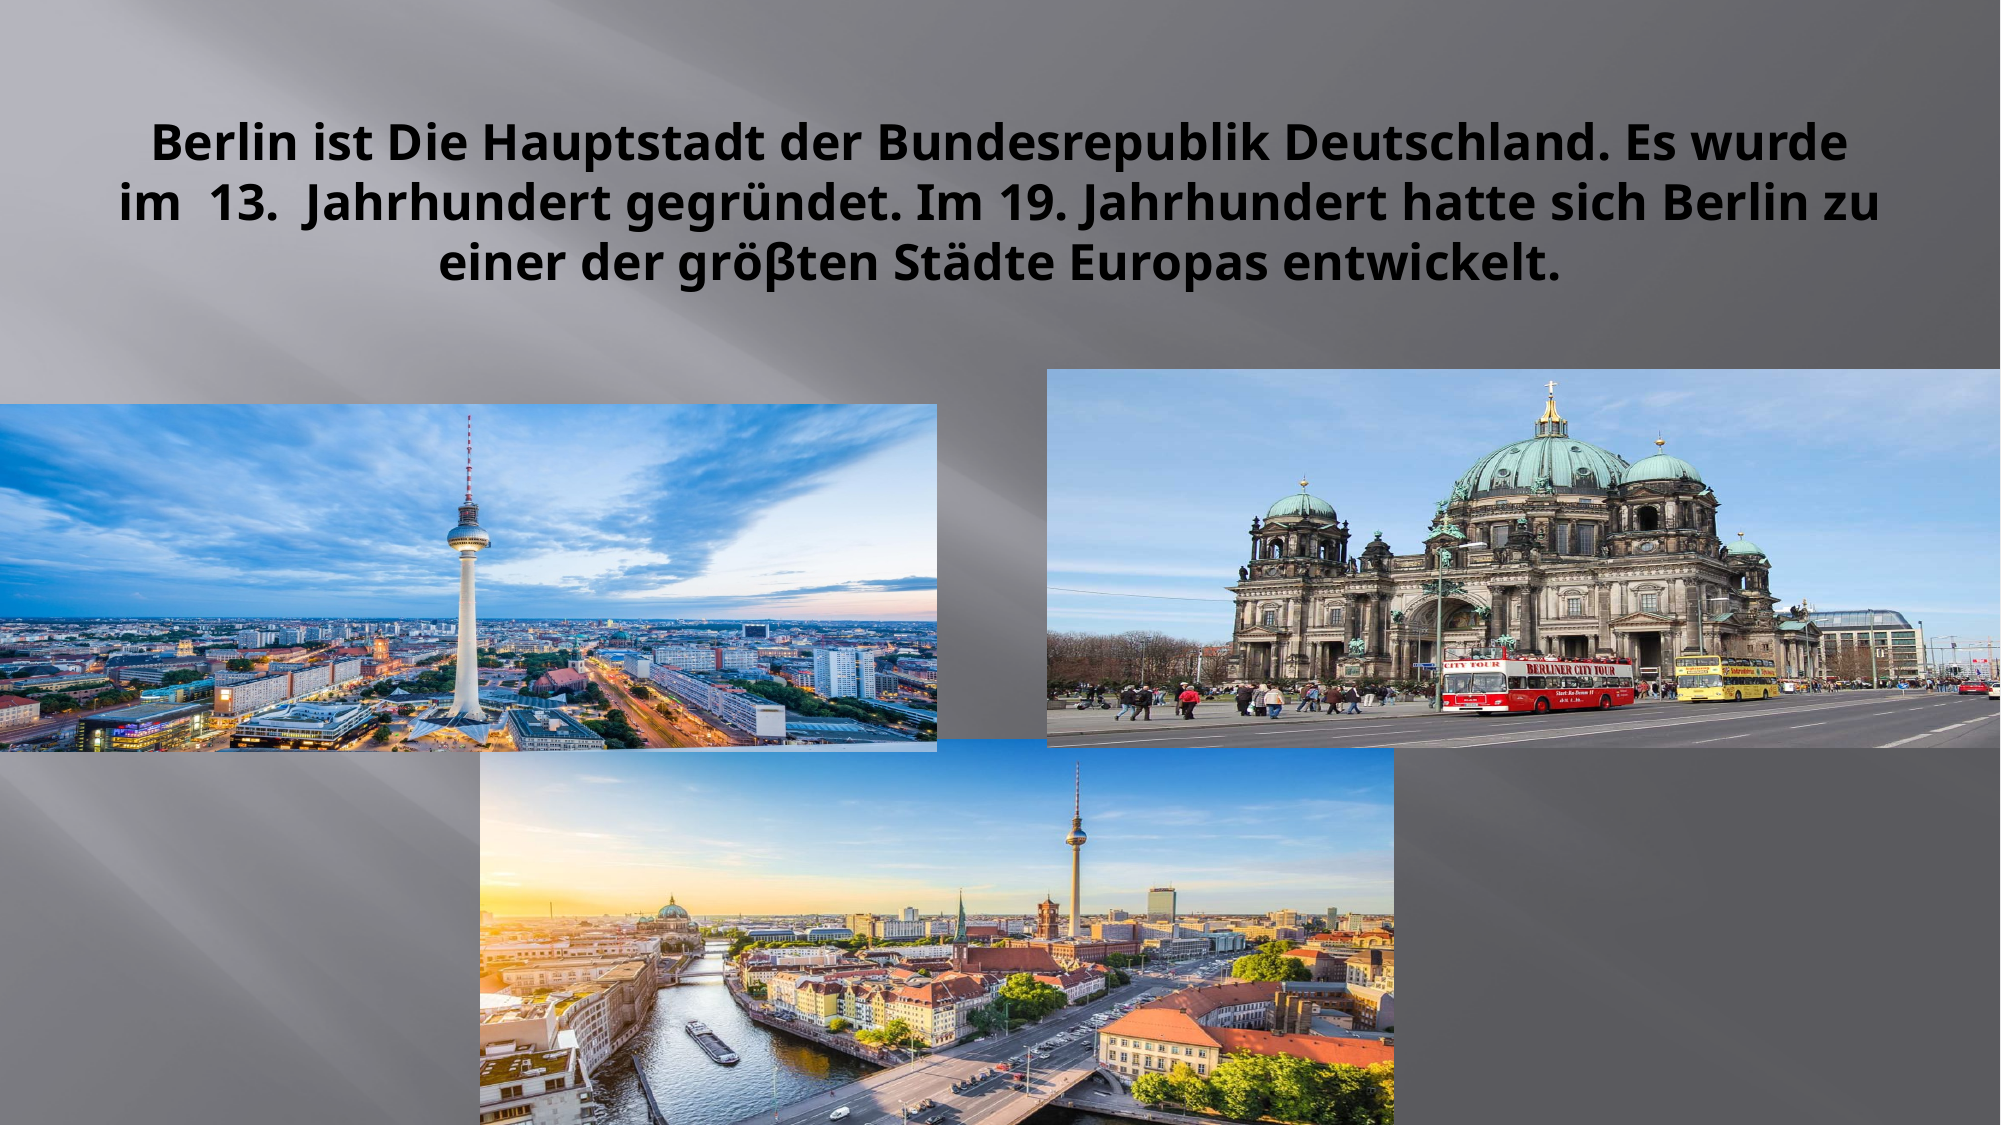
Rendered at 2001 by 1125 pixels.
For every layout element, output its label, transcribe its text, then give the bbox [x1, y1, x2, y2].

title Berlin ist Die Hauptstadt der Bundesrepublik Deutschland. Es wurde im 13. Jahrhundert gegründet. Im 19. Jahrhundert hatte sich Berlin zu einer der gröβten Städte Europas entwickelt. [99, 87, 1900, 315]
picture [479, 369, 2000, 1125]
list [0, 404, 938, 752]
